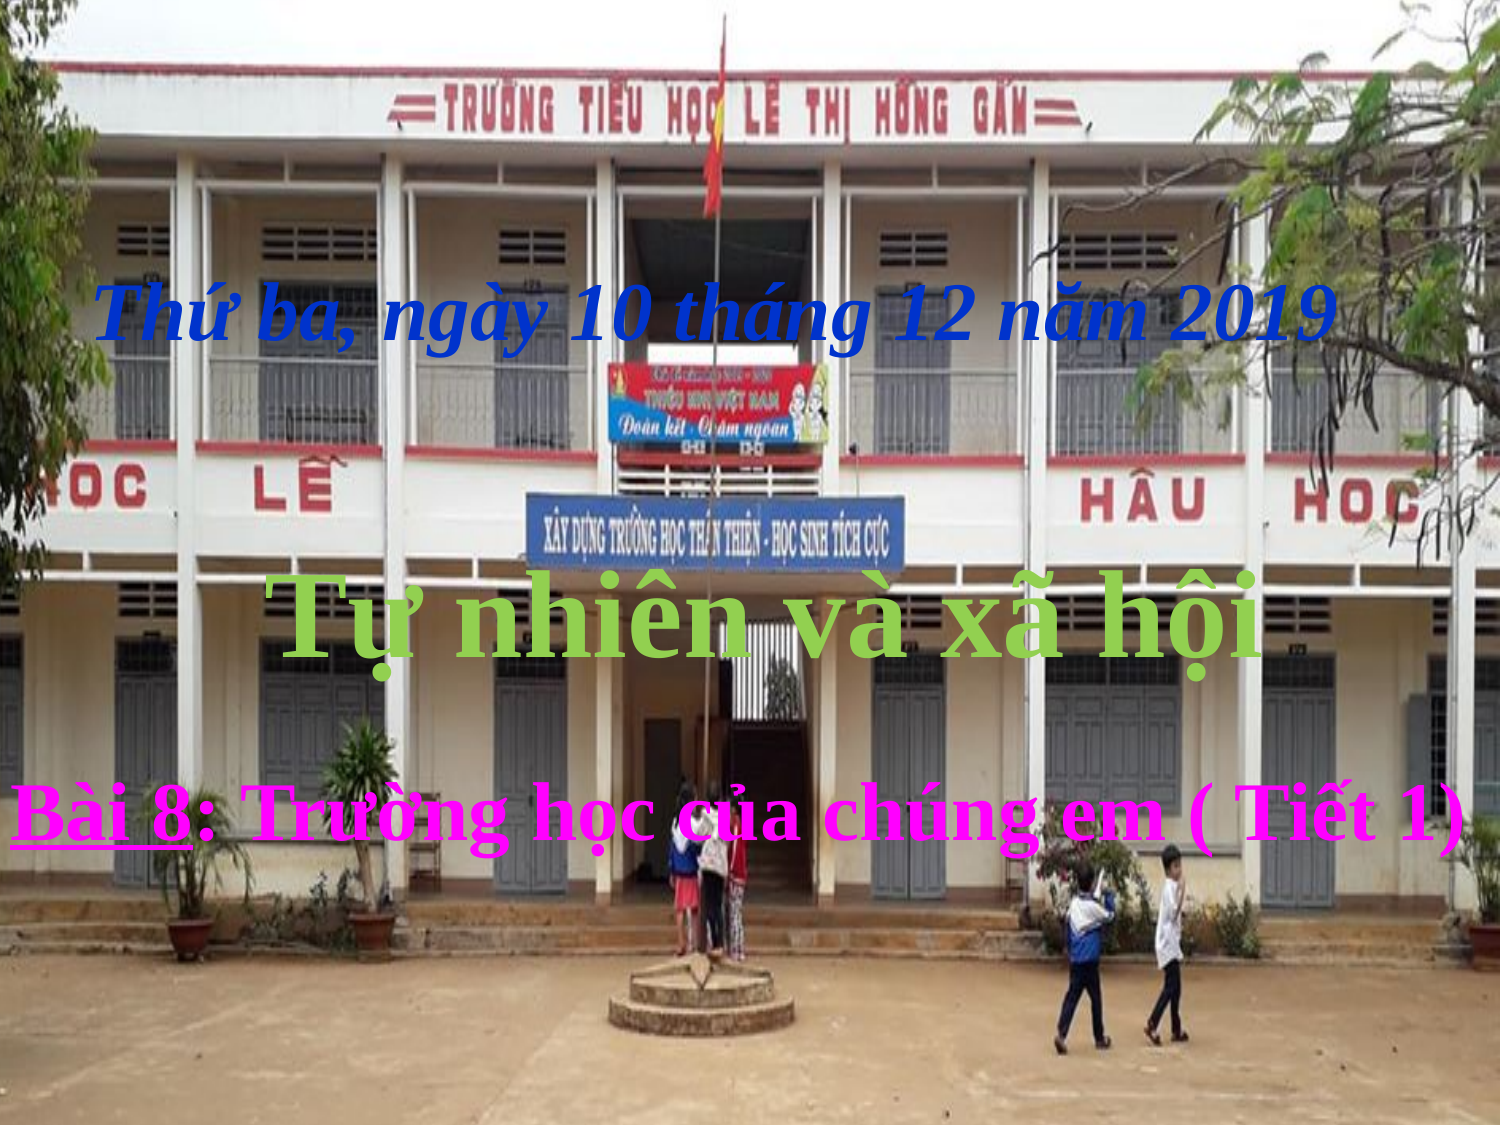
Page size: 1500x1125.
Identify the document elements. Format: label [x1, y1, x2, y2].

list [0, 0, 1500, 1125]
